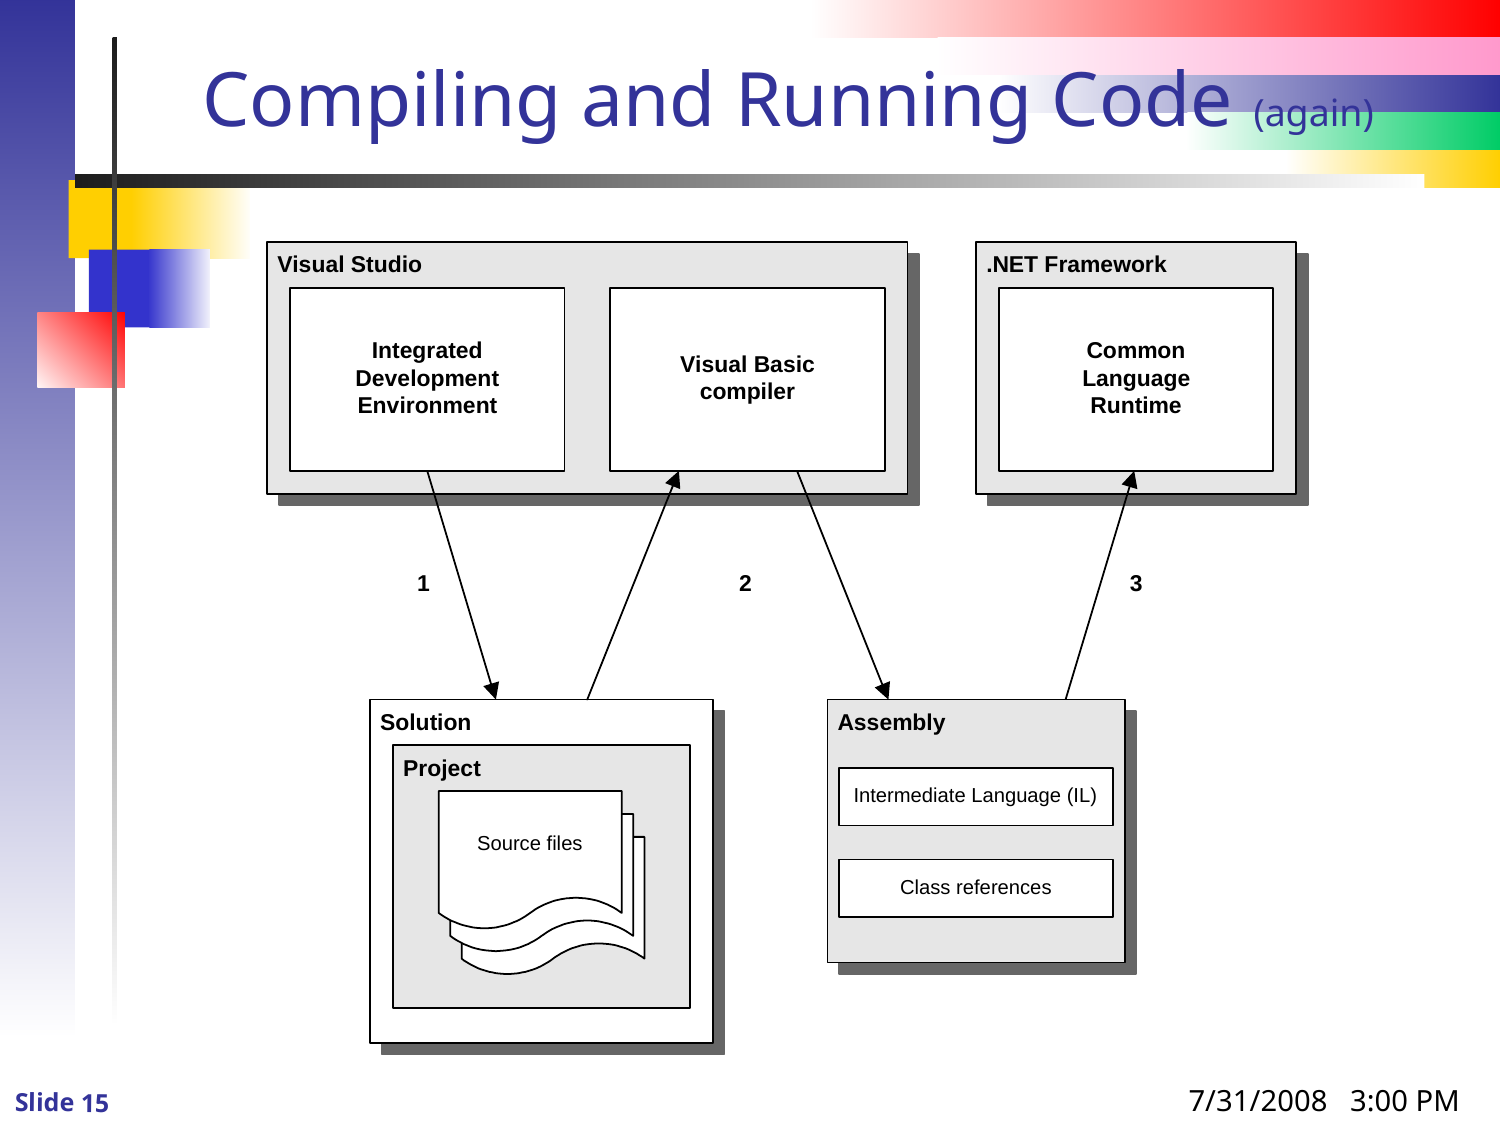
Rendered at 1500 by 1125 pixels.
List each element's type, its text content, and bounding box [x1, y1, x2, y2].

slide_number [1162, 1049, 1476, 1125]
title Compiling and Running Code (again) [187, 37, 1467, 149]
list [262, 237, 1313, 1060]
